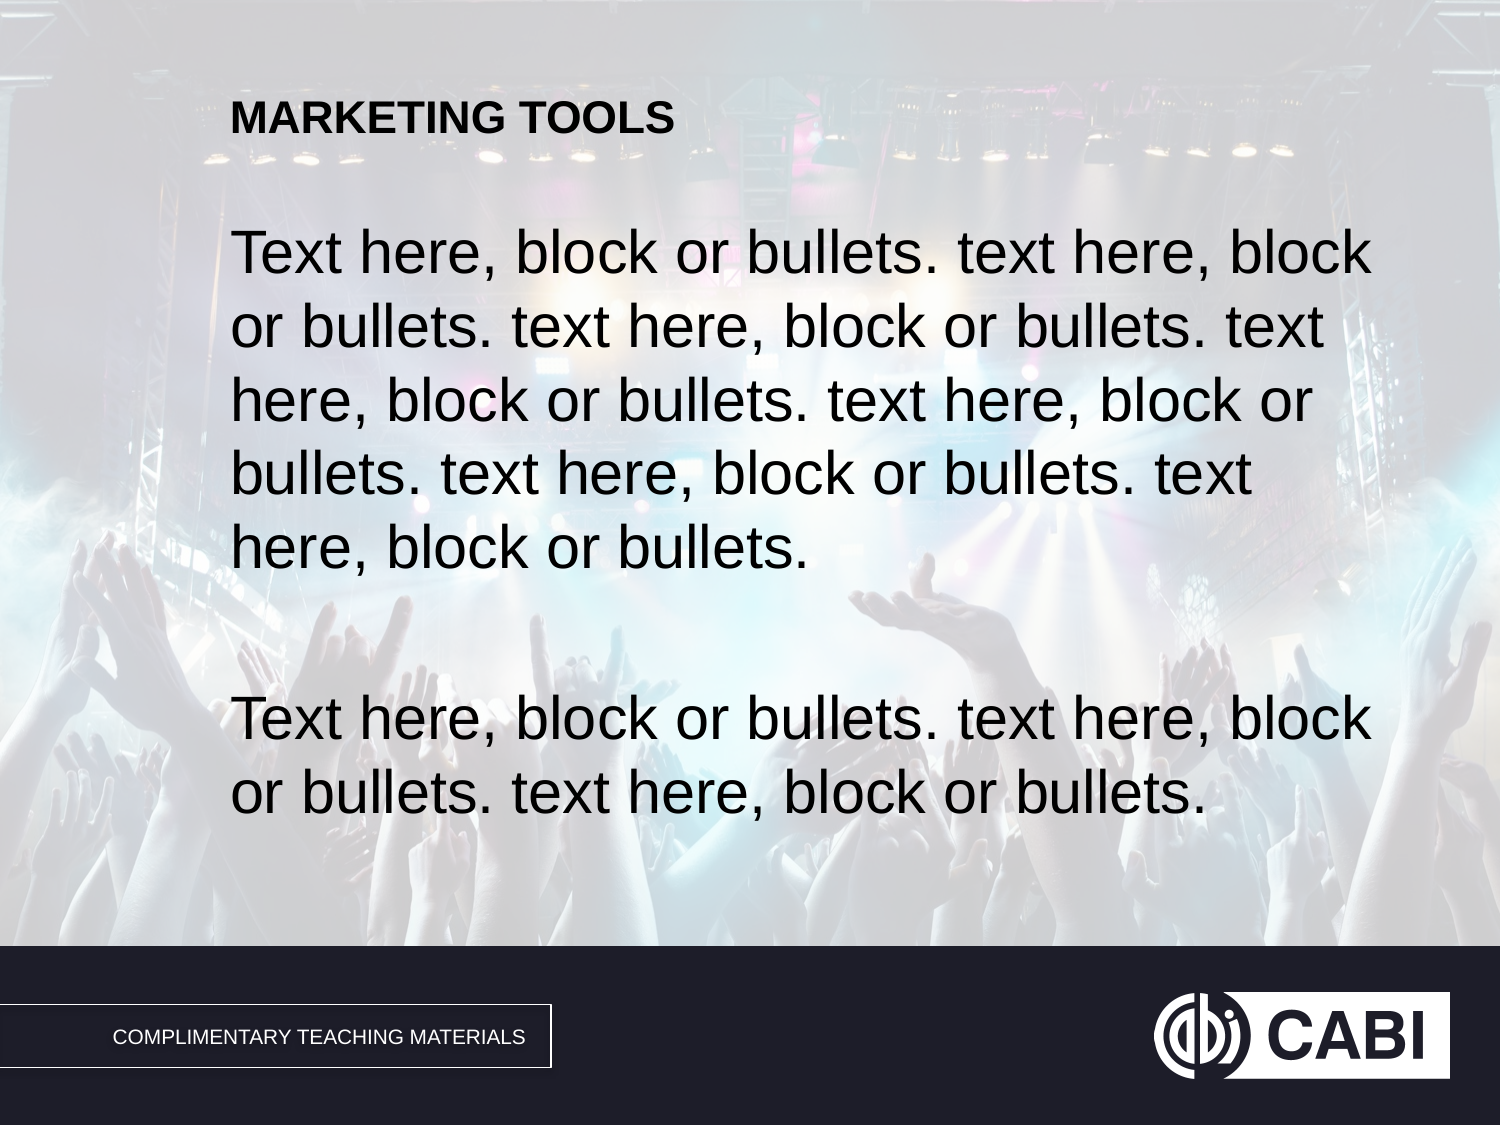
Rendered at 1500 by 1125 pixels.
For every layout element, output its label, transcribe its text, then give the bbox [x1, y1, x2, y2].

list Text here, block or bullets. text here, block or bullets. text here, block or bullets. text here, block or bullets. text here, block or bullets. text here, block or bullets. text here, block or bullets. Text here, block or bullets. text here, block or bullets. text here, block or bullets. [215, 204, 1391, 913]
picture [1154, 992, 1450, 1079]
